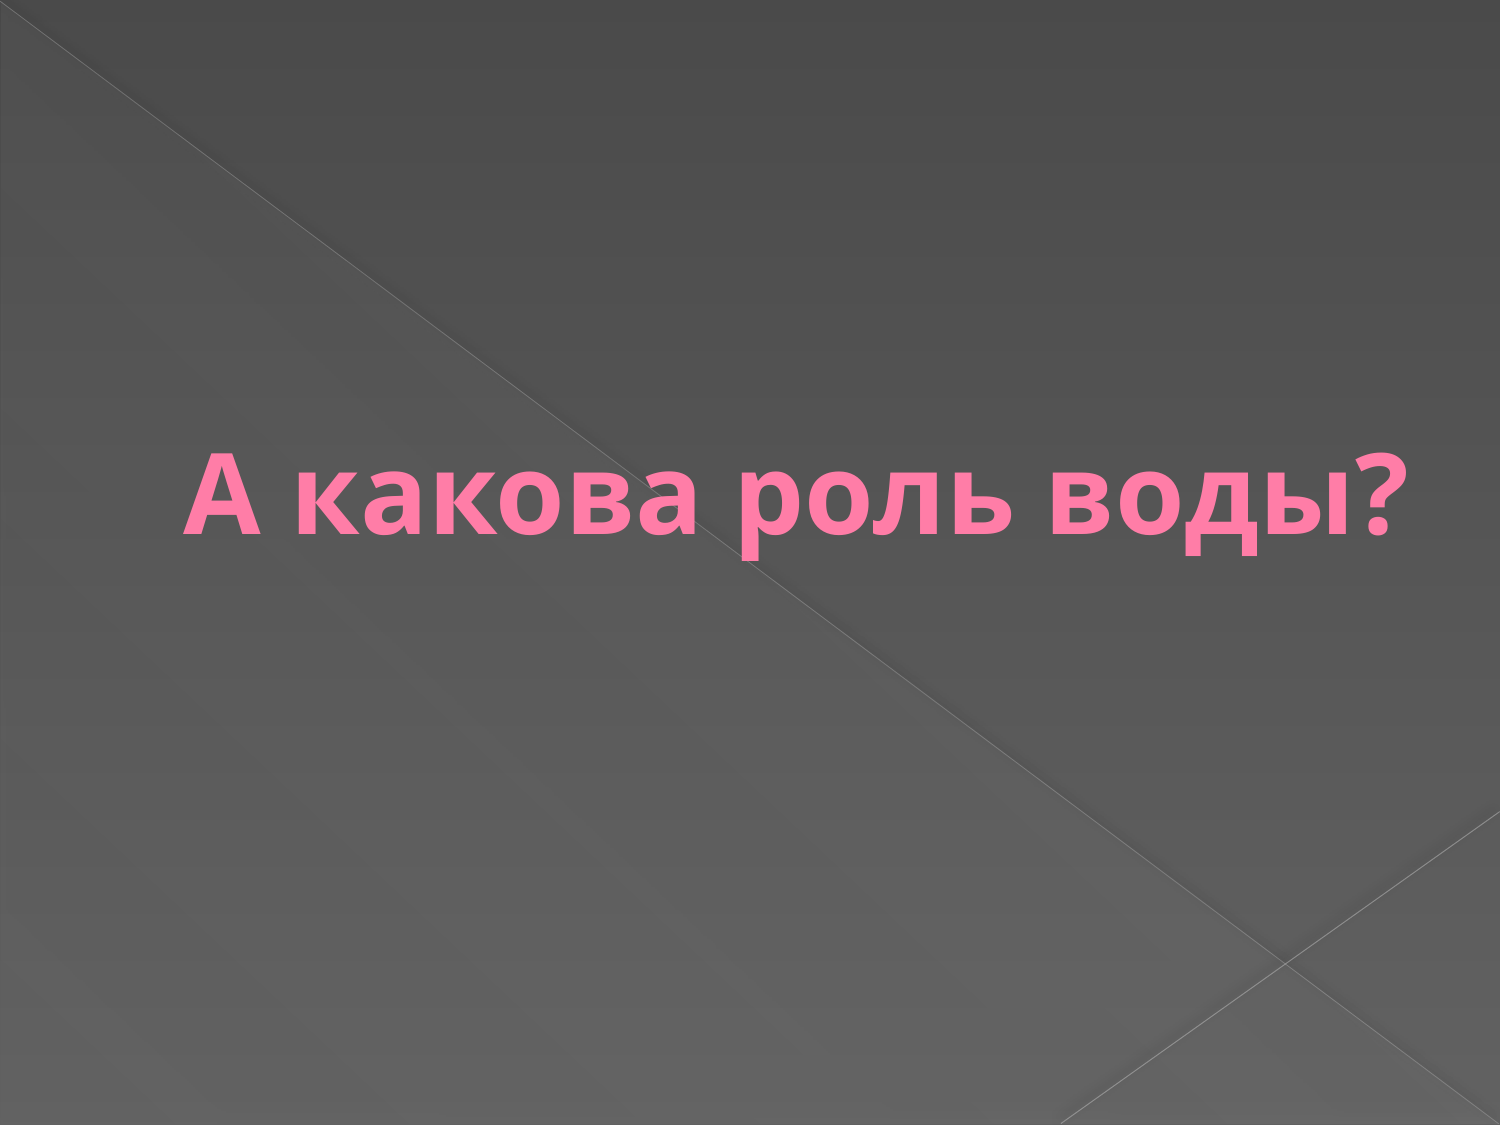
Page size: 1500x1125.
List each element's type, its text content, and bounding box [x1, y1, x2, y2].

title А какова роль воды? [82, 375, 1432, 605]
